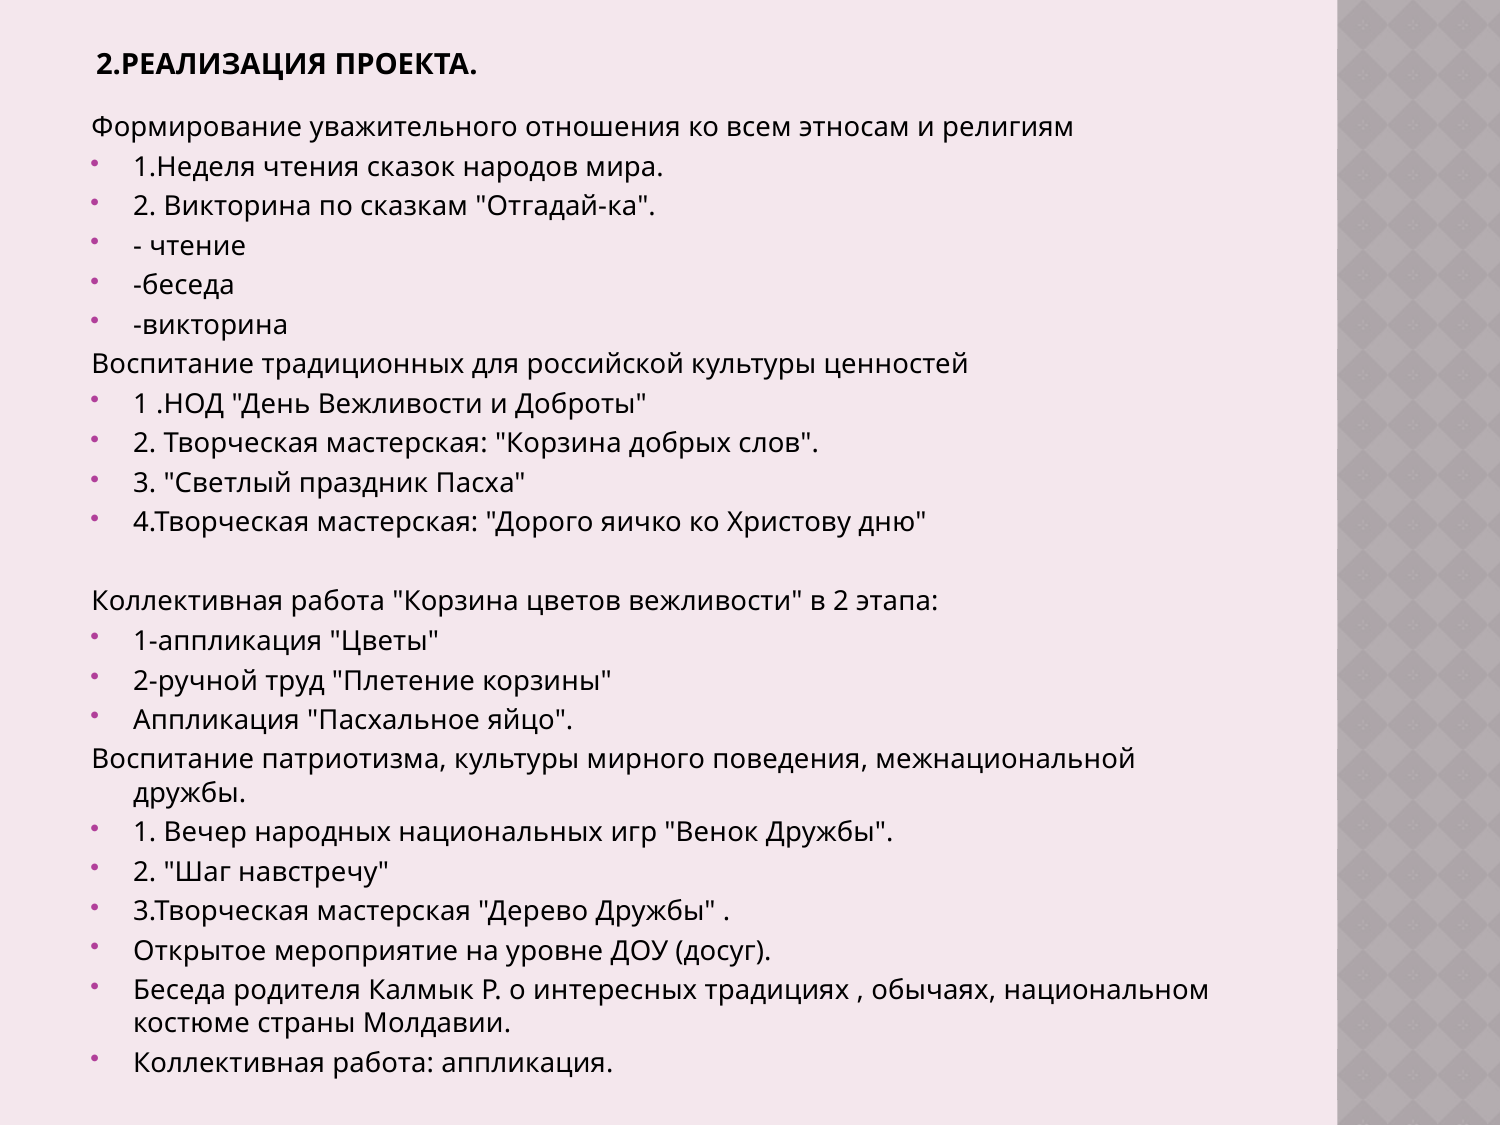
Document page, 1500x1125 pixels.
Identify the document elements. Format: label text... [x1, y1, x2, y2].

list Формирование уважительного отношения ко всем этносам и религиям 1.Неделя чтения сказок народов мира. 2. Викторина по сказкам "Отгадай-ка". - чтение -беседа -викторина Воспитание традиционных для российской культуры ценностей 1 .НОД "День Вежливости и Доброты" 2. Творческая мастерская: "Корзина добрых слов". 3. "Светлый праздник Пасха" 4.Творческая мастерская: "Дорого яичко ко Христову дню" Коллективная работа "Корзина цветов вежливости" в 2 этапа: 1-аппликация "Цветы" 2-ручной труд "Плетение корзины" Аппликация "Пасхальное яйцо". Воспитание патриотизма, культуры мирного поведения, межнациональной дружбы. 1. Вечер народных национальных игр "Венок Дружбы". 2. "Шаг навстречу" 3.Творческая мастерская "Дерево Дружбы" . Открытое мероприятие на уровне ДОУ (досуг). Беседа родителя Калмык Р. о интересных традициях , обычаях, национальном костюме страны Молдавии. Коллективная работа: аппликация. [76, 101, 1265, 1125]
title 2.Реализация проекта. [88, 30, 1276, 116]
